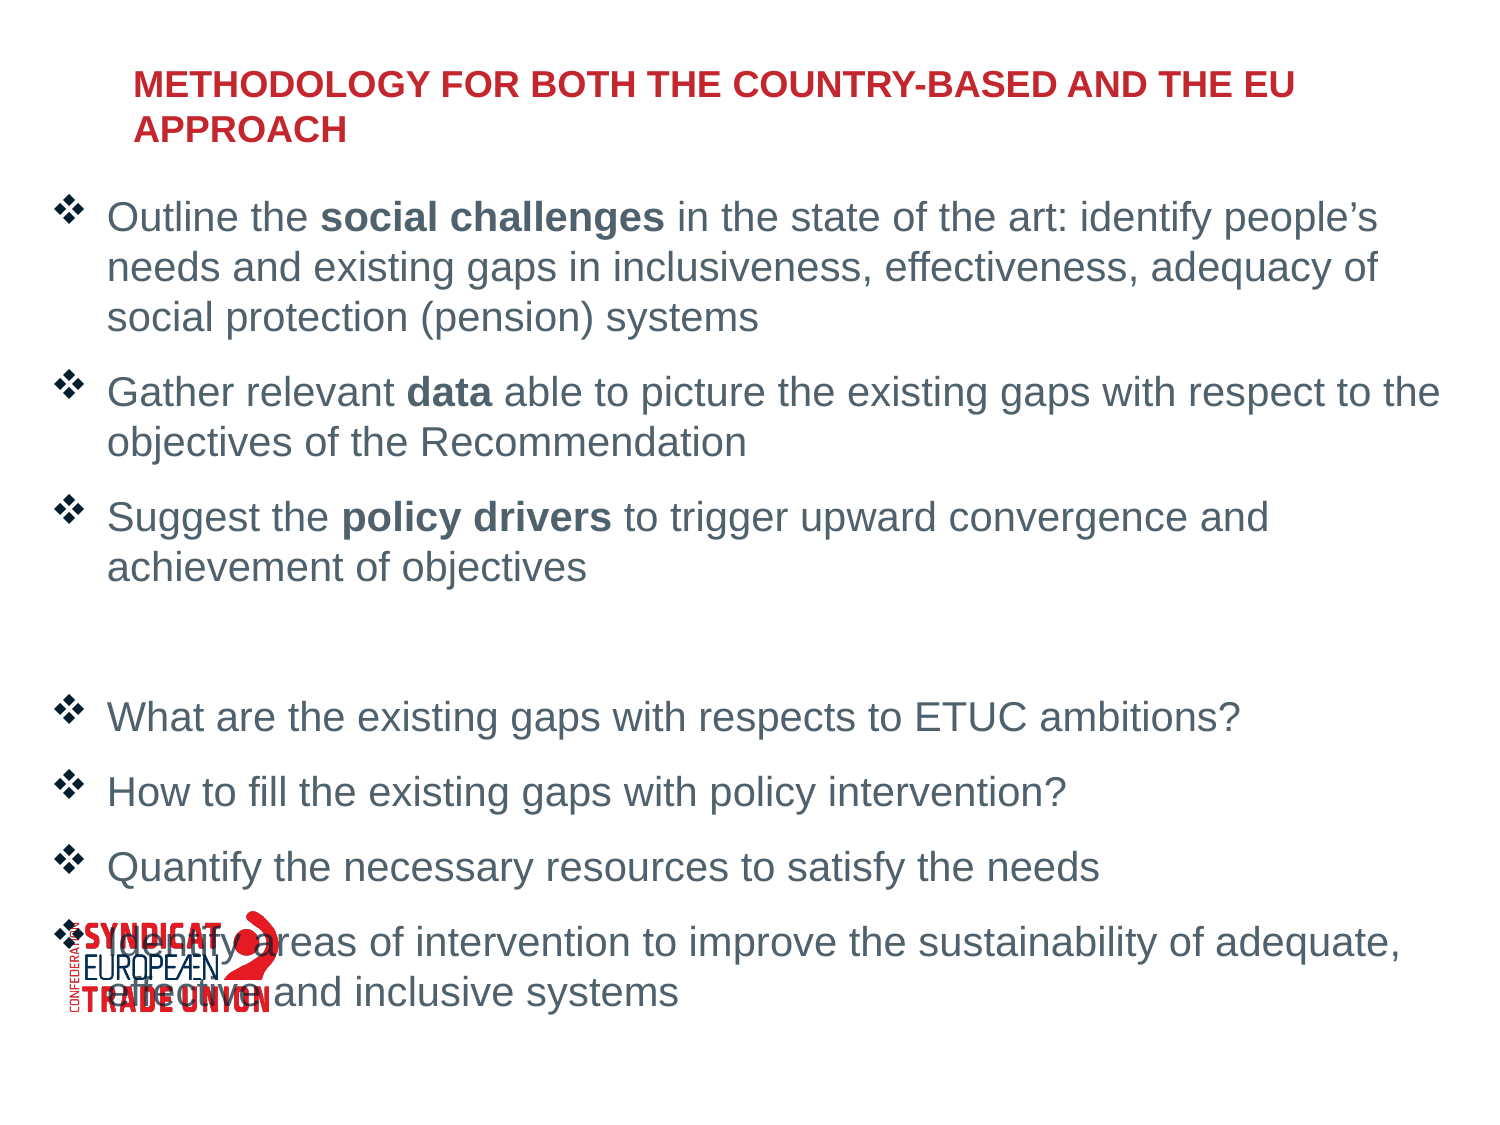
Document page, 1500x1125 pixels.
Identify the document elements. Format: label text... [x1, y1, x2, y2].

title methodology for both the country-based and the eu approach [118, 52, 1394, 158]
list Outline the social challenges in the state of the art: identify people’s needs and existing gaps in inclusiveness, effectiveness, adequacy of social protection (pension) systems Gather relevant data able to picture the existing gaps with respect to the objectives of the Recommendation Suggest the policy drivers to trigger upward convergence and achievement of objectives What are the existing gaps with respects to ETUC ambitions? How to fill the existing gaps with policy intervention? Quantify the necessary resources to satisfy the needs Identify areas of intervention to improve the sustainability of adequate, effective and inclusive systems [35, 181, 1460, 1097]
